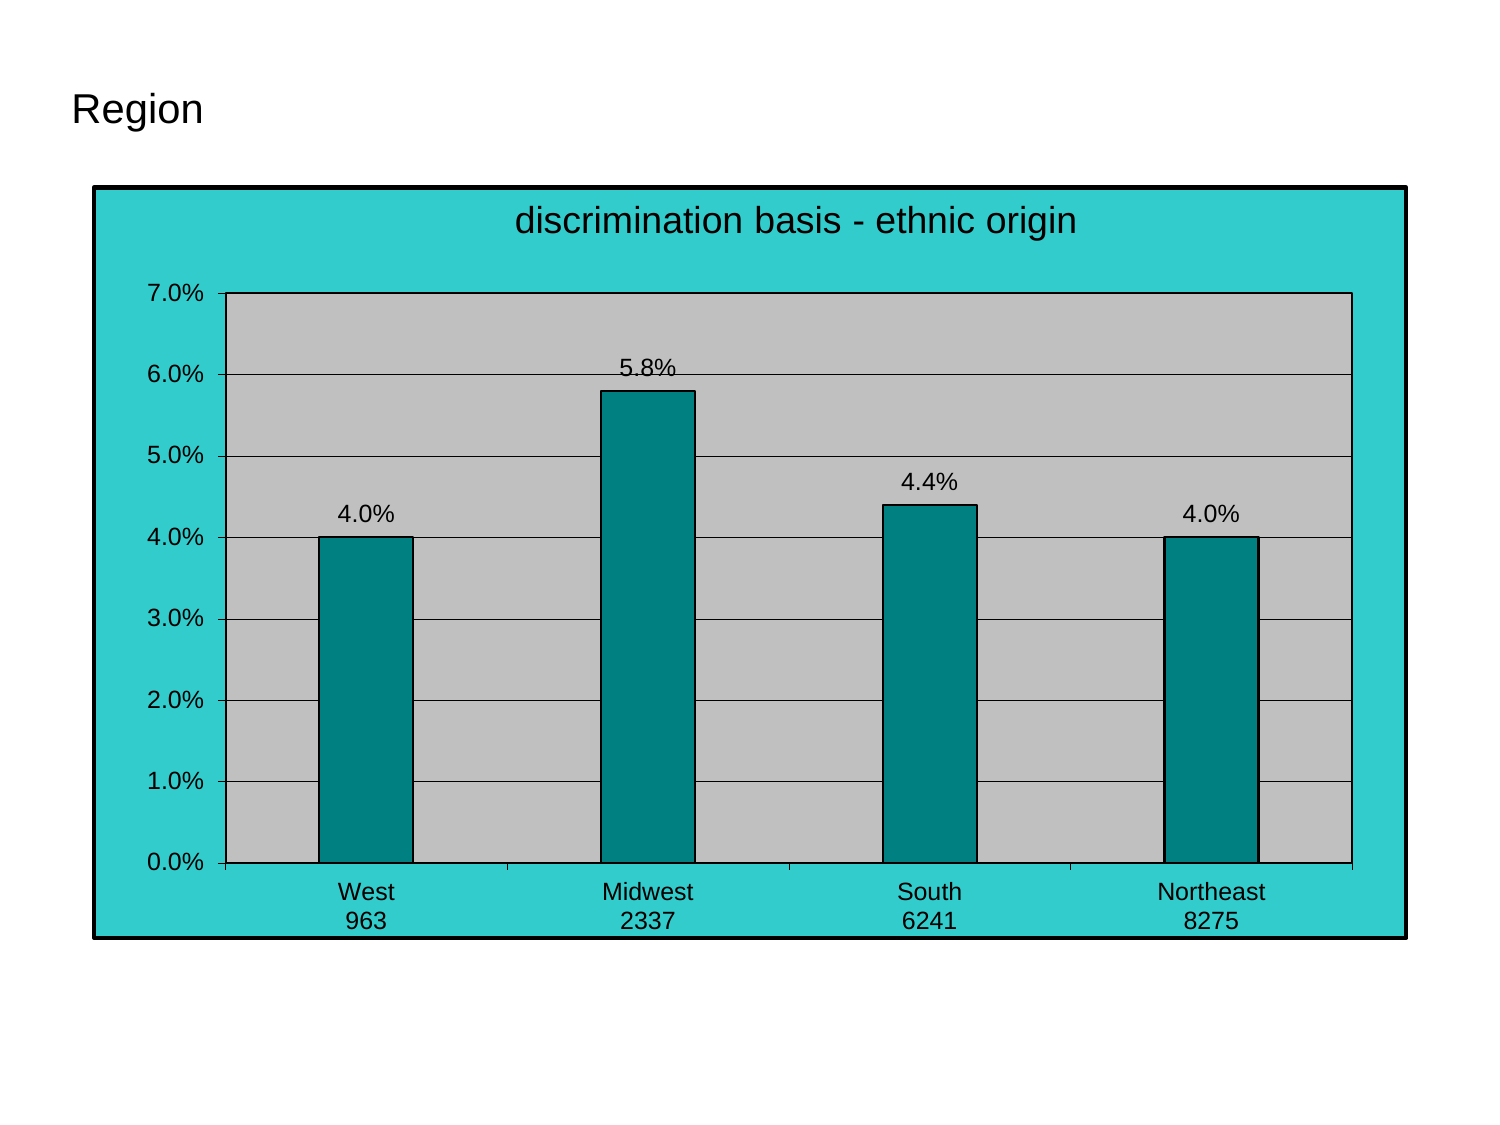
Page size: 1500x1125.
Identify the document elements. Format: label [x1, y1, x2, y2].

picture [91, 185, 1409, 940]
